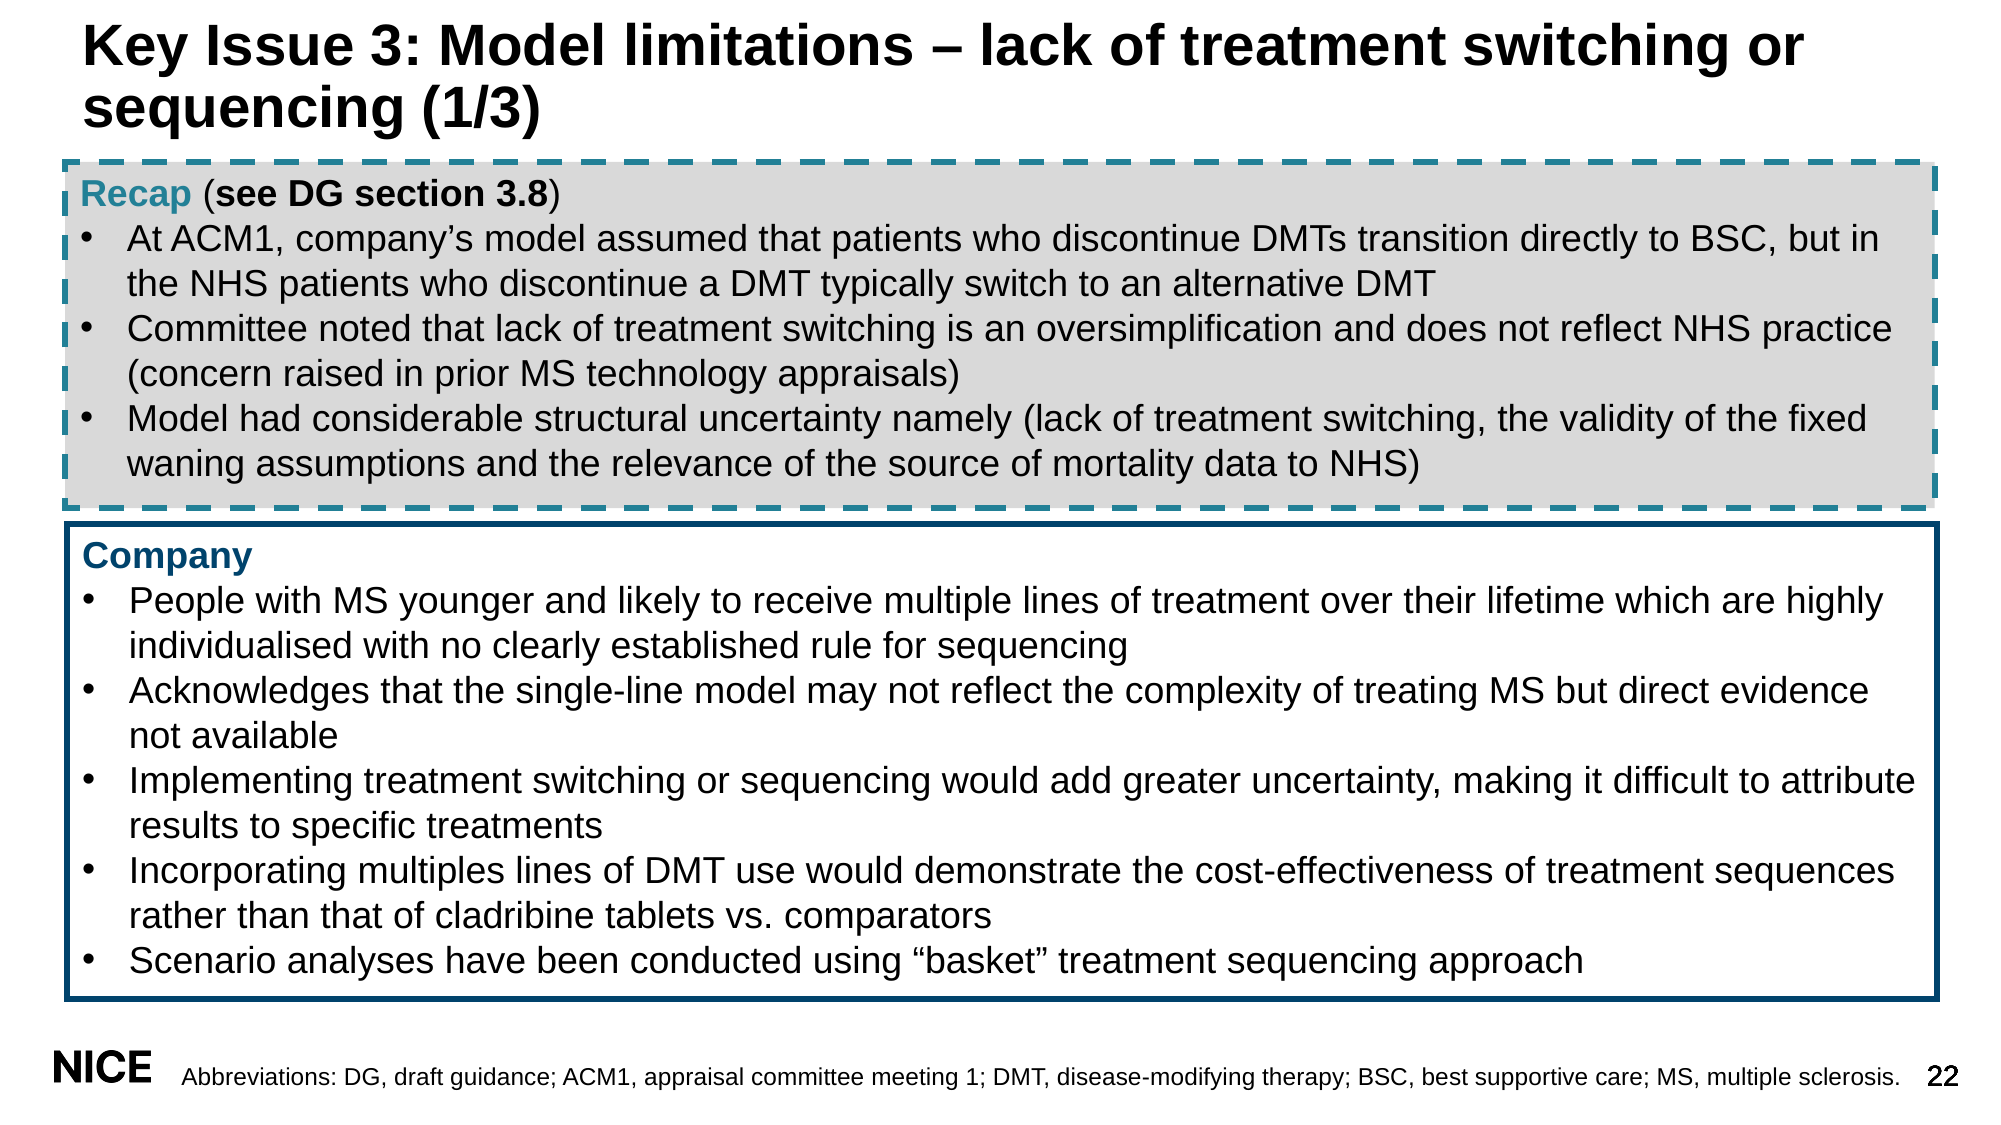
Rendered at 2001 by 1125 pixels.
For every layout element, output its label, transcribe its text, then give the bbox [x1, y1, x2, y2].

picture [54, 1050, 151, 1083]
list Abbreviations: DG, draft guidance; ACM1, appraisal committee meeting 1; DMT, disease-modifying therapy; BSC, best supportive care; MS, multiple sclerosis. [166, 1056, 1946, 1117]
text_box Recap (see DG section 3.8) At ACM1, company’s model assumed that patients who discontinue DMTs transition directly to BSC, but in the NHS patients who discontinue a DMT typically switch to an alternative DMT Committee noted that lack of treatment switching is an oversimplification and does not reflect NHS practice (concern raised in prior MS technology appraisals) Model had considerable structural uncertainty namely (lack of treatment switching, the validity of the fixed waning assumptions and the relevance of the source of mortality data to NHS) [64, 161, 1936, 509]
text_box Company People with MS younger and likely to receive multiple lines of treatment over their lifetime which are highly individualised with no clearly established rule for sequencing Acknowledges that the single-line model may not reflect the complexity of treating MS but direct evidence not available Implementing treatment switching or sequencing would add greater uncertainty, making it difficult to attribute results to specific treatments Incorporating multiples lines of DMT use would demonstrate the cost-effectiveness of treatment sequences rather than that of cladribine tablets vs. comparators Scenario analyses have been conducted using “basket” treatment sequencing approach [66, 523, 1938, 1000]
title Key Issue 3: Model limitations – lack of treatment switching or sequencing (1/3) [67, 7, 1936, 105]
